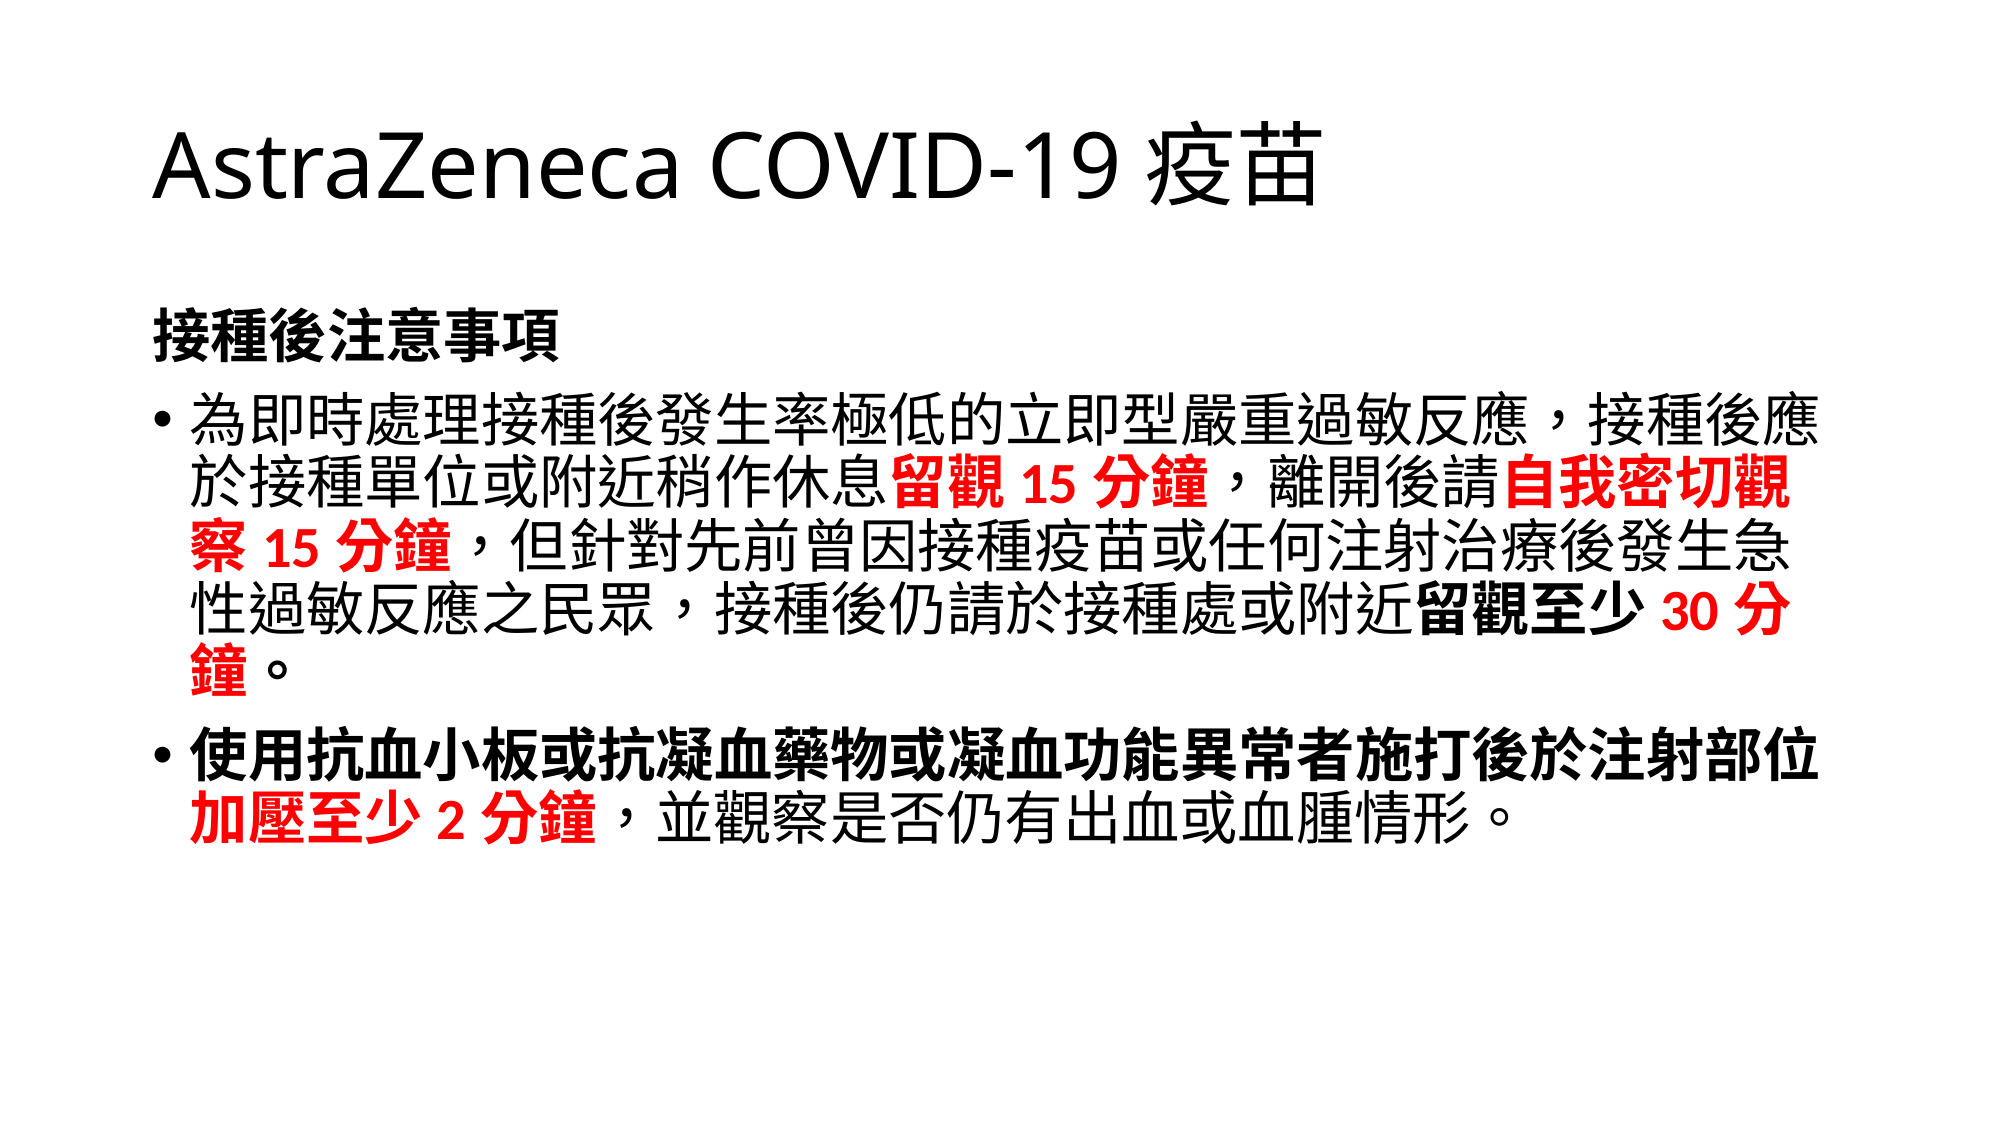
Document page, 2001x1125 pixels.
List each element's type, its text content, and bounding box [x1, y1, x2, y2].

list 接種後注意事項 為即時處理接種後發生率極低的立即型嚴重過敏反應，接種後應於接種單位或附近稍作休息留觀15分鐘，離開後請自我密切觀察15分鐘，但針對先前曾因接種疫苗或任何注射治療後發生急性過敏反應之民眾，接種後仍請於接種處或附近留觀至少30分鐘。 使用抗血小板或抗凝血藥物或凝血功能異常者施打後於注射部位加壓至少2分鐘，並觀察是否仍有出血或血腫情形。 [137, 299, 1863, 1014]
title AstraZeneca COVID-19疫苗 [137, 59, 1863, 278]
